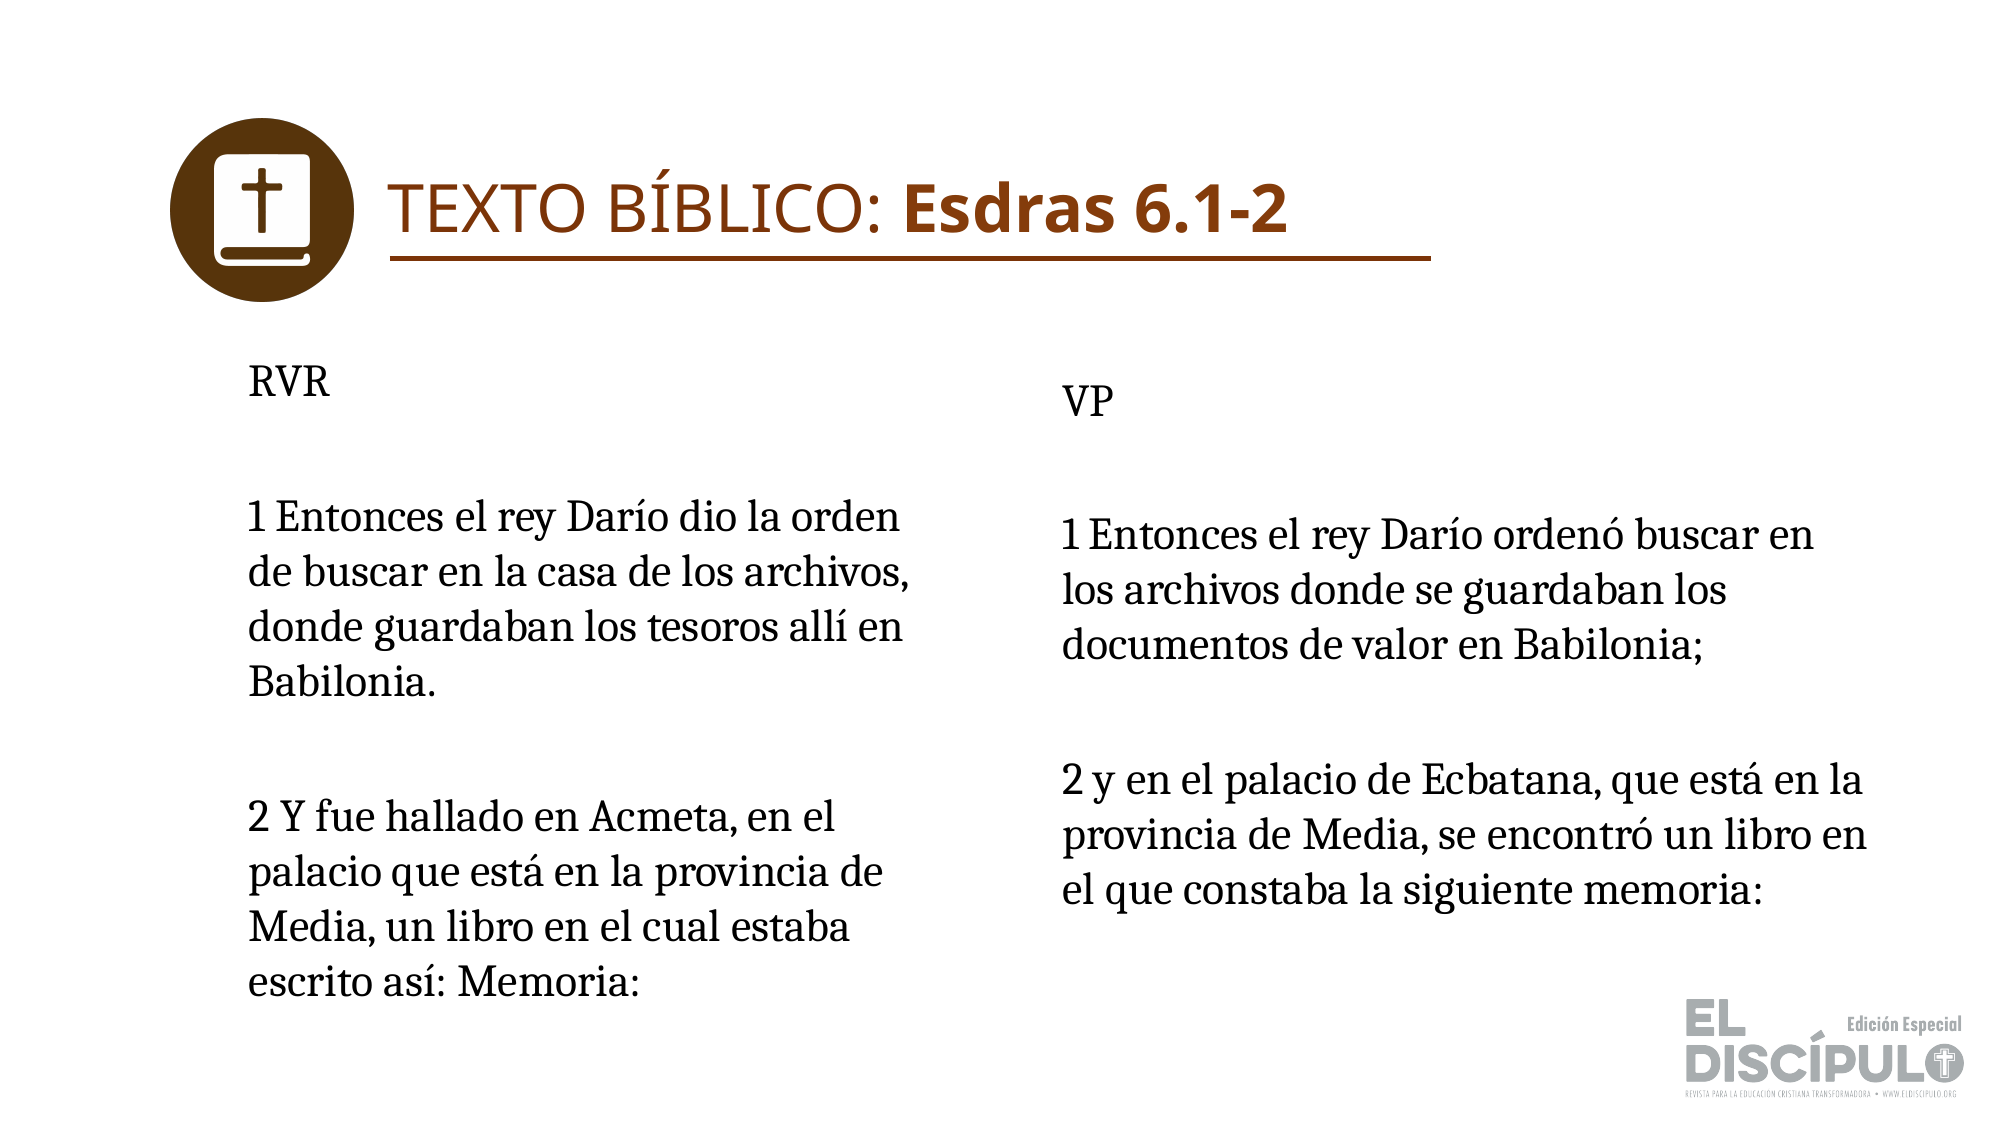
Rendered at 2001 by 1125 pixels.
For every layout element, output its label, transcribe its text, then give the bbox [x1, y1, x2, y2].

picture [169, 118, 354, 303]
text_box VP 1 Entonces el rey Darío ordenó buscar en los archivos donde se guardaban los documentos de valor en Babilonia; 2 y en el palacio de Ecbatana, que está en la provincia de Media, se encontró un libro en el que constaba la siguiente memoria: [1054, 351, 1879, 977]
text_box RVR 1 Entonces el rey Darío dio la orden de buscar en la casa de los archivos, donde guardaban los tesoros allí en Babilonia. 2 Y fue hallado en Acmeta, en el palacio que está en la provincia de Media, un libro en el cual estaba escrito así: Memoria: [240, 342, 947, 1069]
title TEXTO BÍBLICO: Esdras 6.1-2 [379, 161, 1812, 260]
picture [1685, 999, 1965, 1100]
